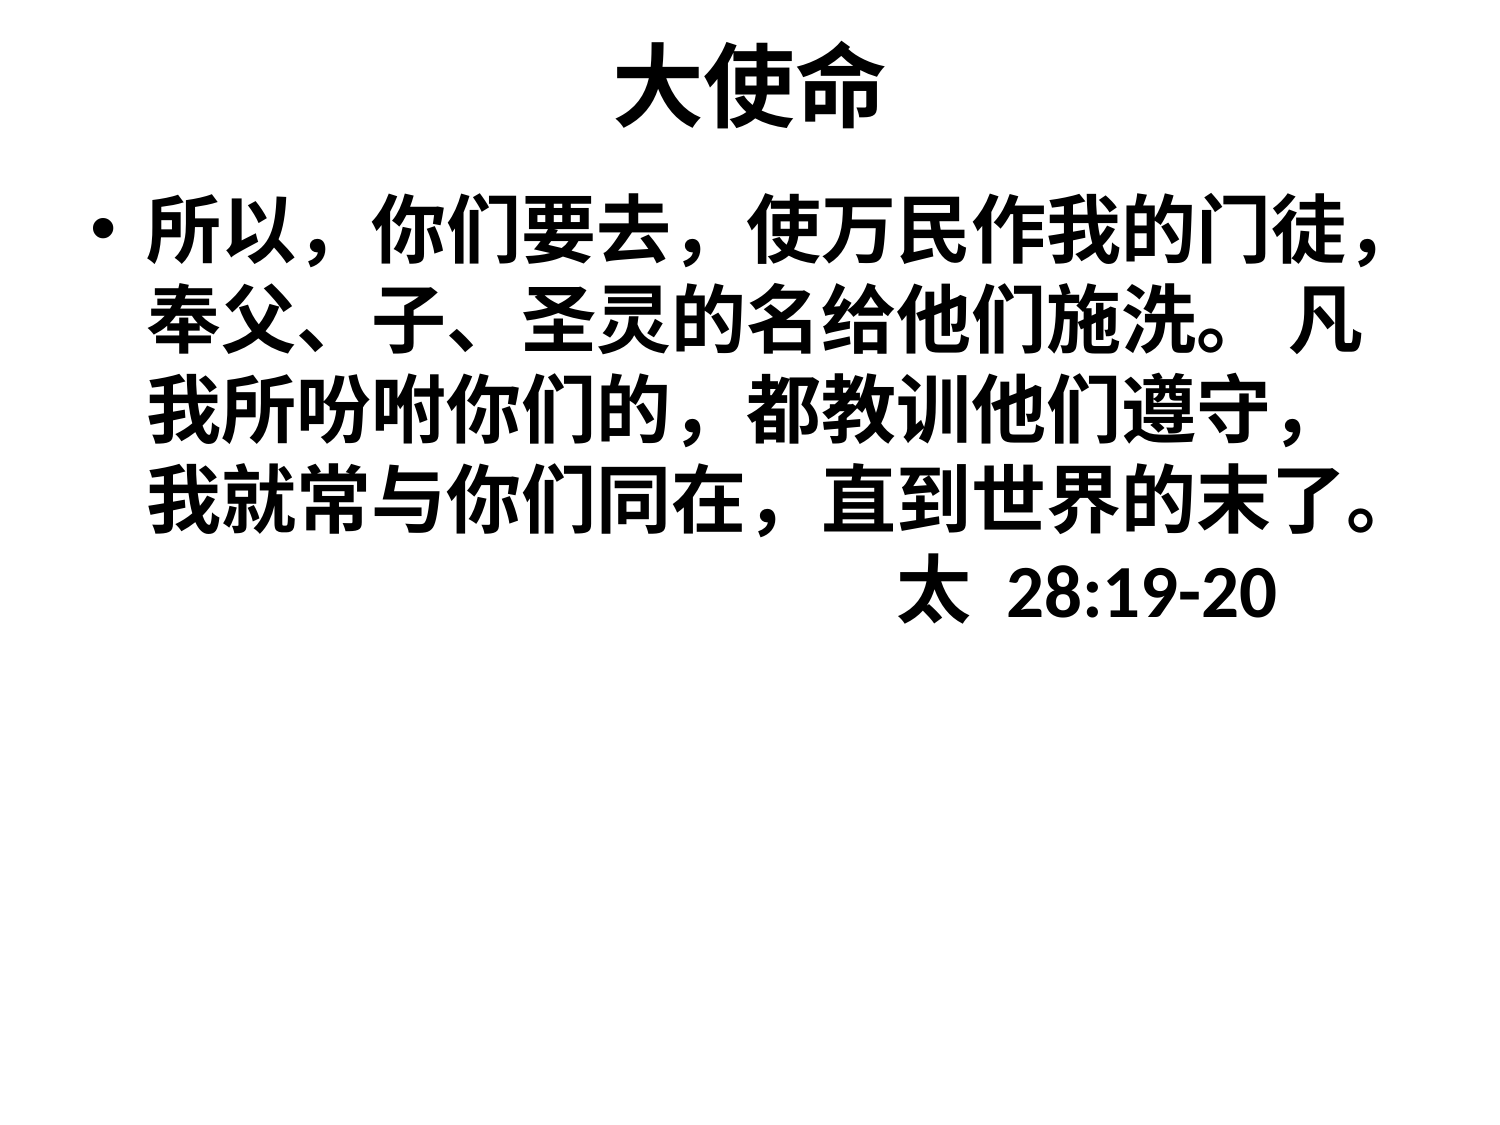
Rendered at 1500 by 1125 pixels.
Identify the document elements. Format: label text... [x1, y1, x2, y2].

title 大使命 [75, 12, 1425, 155]
list 所以，你们要去，使万民作我的门徒，奉父、子、圣灵的名给他们施洗。 凡我所吩咐你们的，都教训他们遵守，我就常与你们同在，直到世界的末了。 太 28:19-20 [75, 174, 1425, 1005]
